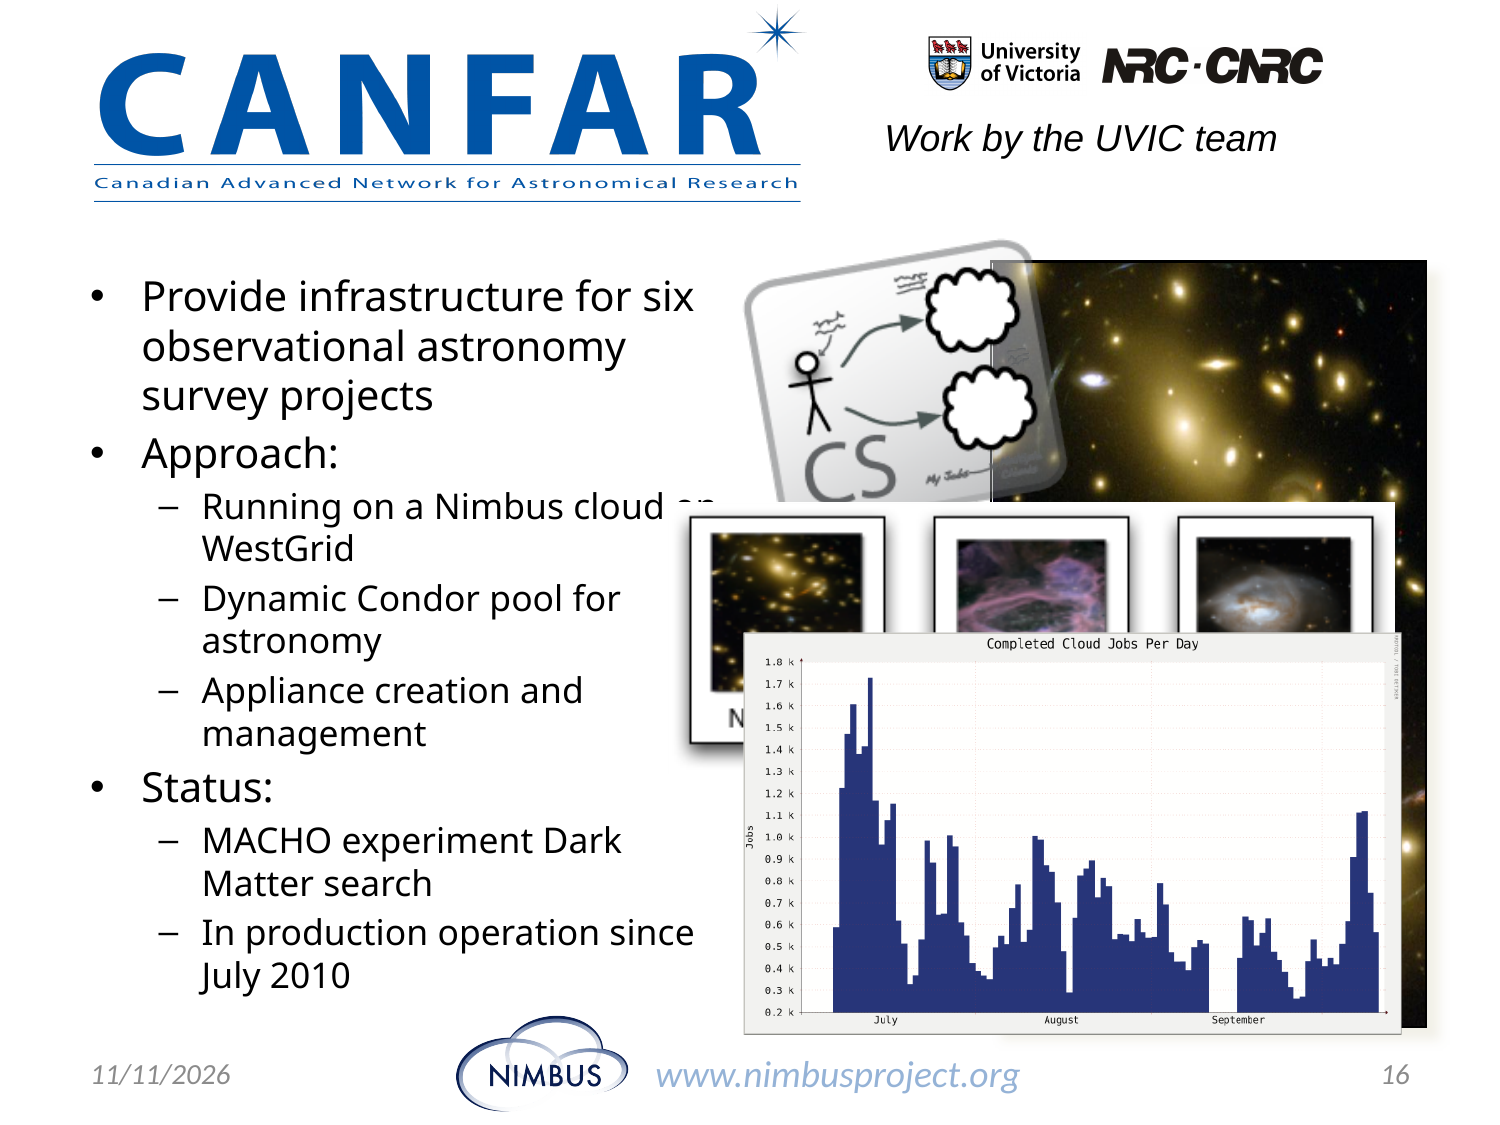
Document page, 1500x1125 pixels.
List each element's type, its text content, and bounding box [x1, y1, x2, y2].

list Provide infrastructure for six observational astronomy survey projects Approach: Running on a Nimbus cloud on WestGrid Dynamic Condor pool for astronomy Appliance creation and management Status: MACHO experiment Dark Matter search In production operation since July 2010 [75, 262, 735, 1005]
picture [667, 234, 1500, 861]
picture [94, 3, 808, 202]
picture [924, 32, 1087, 96]
picture [448, 1005, 634, 1125]
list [692, 622, 1458, 1043]
slide_number 16 [1074, 1051, 1425, 1103]
text_box Work by the UVIC team [869, 106, 1294, 166]
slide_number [75, 1042, 425, 1103]
picture [1102, 46, 1323, 84]
